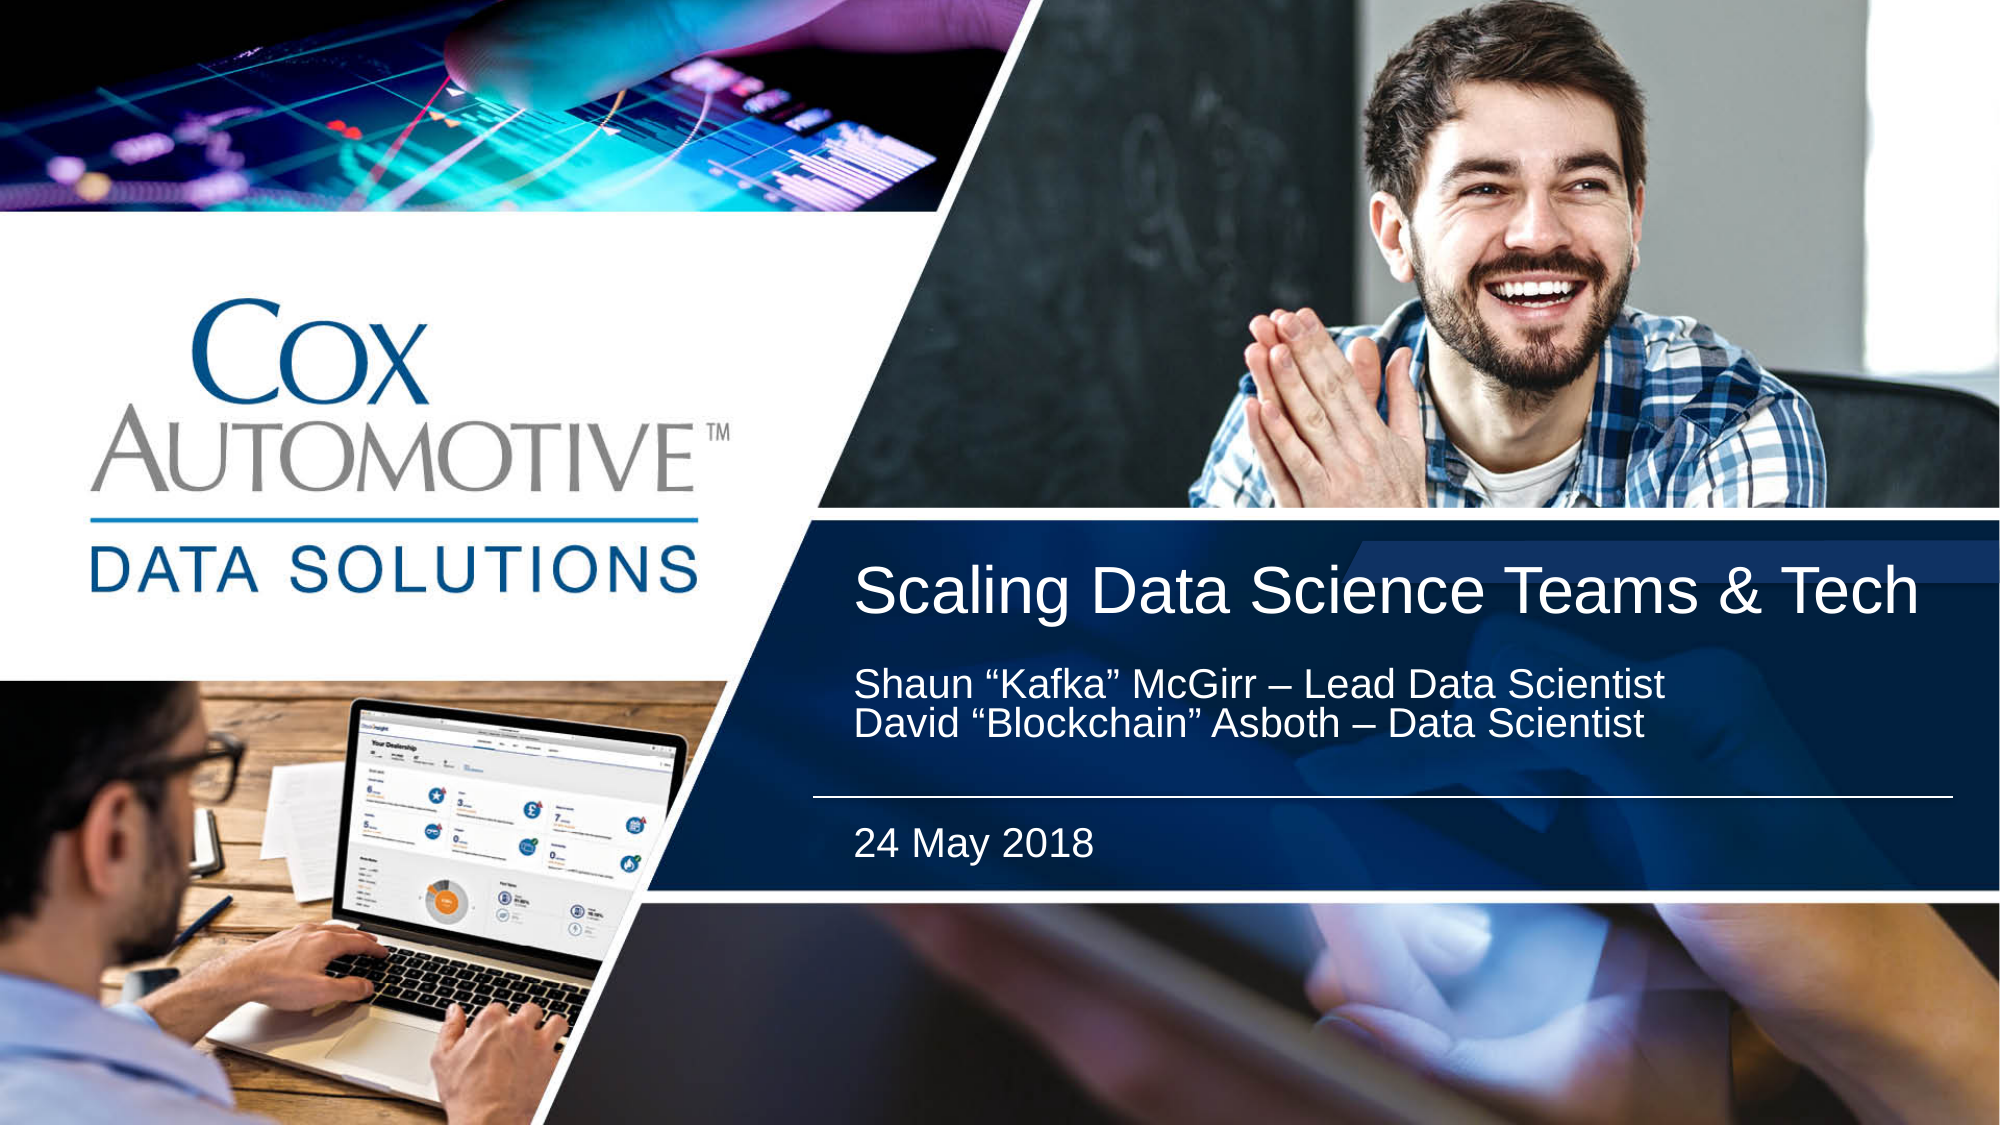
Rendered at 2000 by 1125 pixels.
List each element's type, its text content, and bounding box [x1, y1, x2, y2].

title Scaling Data Science Teams & Tech Shaun “Kafka” McGirr – Lead Data Scientist David “Blockchain” Asboth – Data Scientist 24 May 2018 [833, 595, 1970, 833]
picture [0, 0, 2000, 1125]
